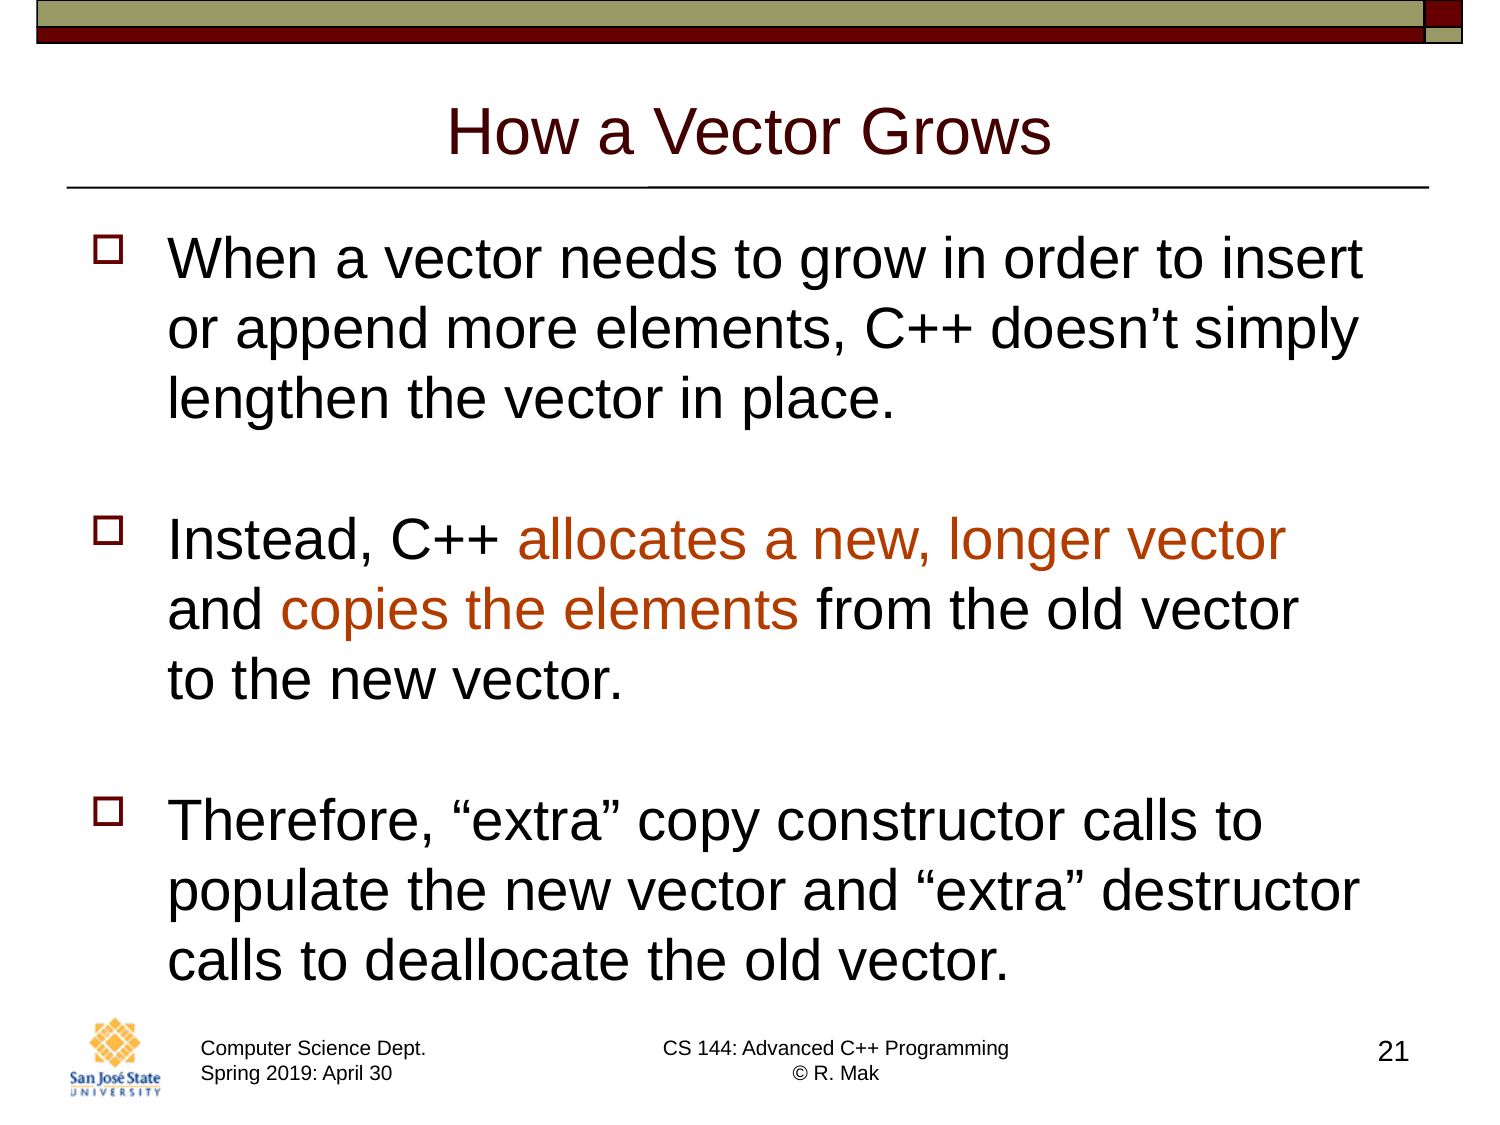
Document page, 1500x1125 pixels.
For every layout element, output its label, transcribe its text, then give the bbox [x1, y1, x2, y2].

slide_number 21 [1112, 1025, 1425, 1100]
title How a Vector Grows [75, 67, 1425, 175]
list When a vector needs to grow in order to insert or append more elements, C++ doesn’t simply lengthen the vector in place. Instead, C++ allocates a new, longer vector and copies the elements from the old vector to the new vector. Therefore, “extra” copy constructor calls to populate the new vector and “extra” destructor calls to deallocate the old vector. [75, 212, 1425, 1006]
picture [60, 1012, 166, 1112]
